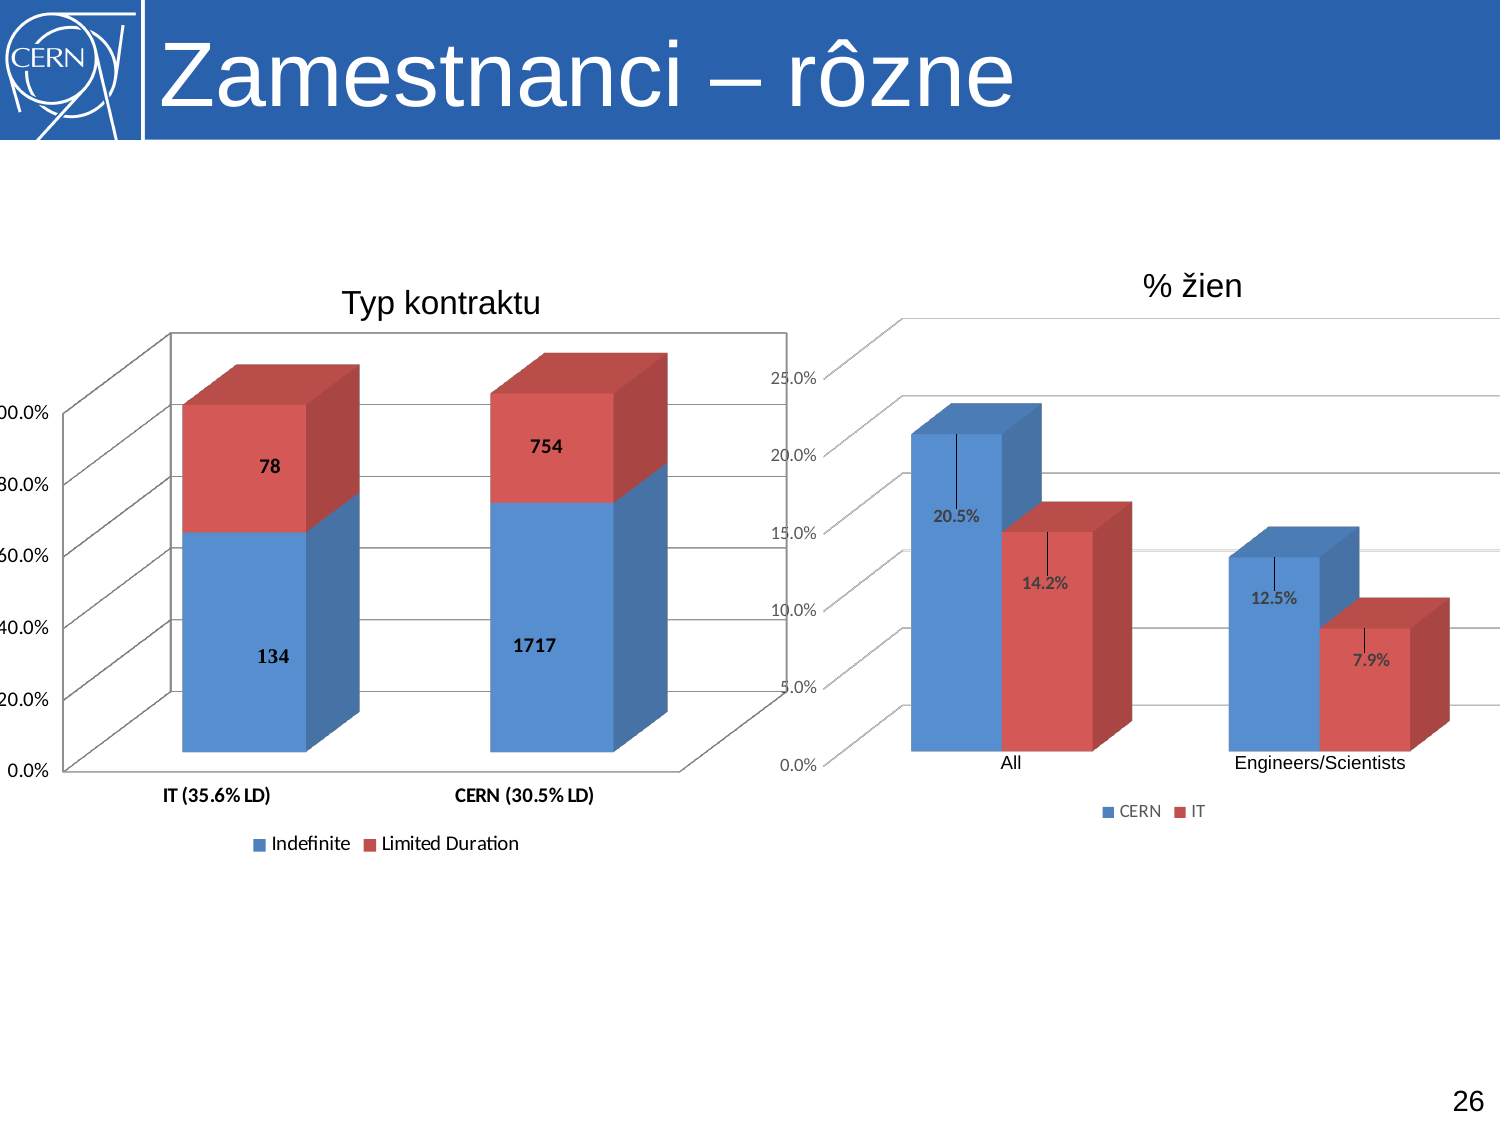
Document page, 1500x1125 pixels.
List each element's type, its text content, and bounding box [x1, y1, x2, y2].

text_box Typ kontraktu [326, 274, 557, 320]
title Zamestnanci – rôzne [144, 0, 1500, 140]
text_box % žien [1074, 257, 1312, 306]
picture [0, 0, 141, 140]
slide_number 26 [1187, 1078, 1500, 1125]
chart [0, 308, 1500, 862]
